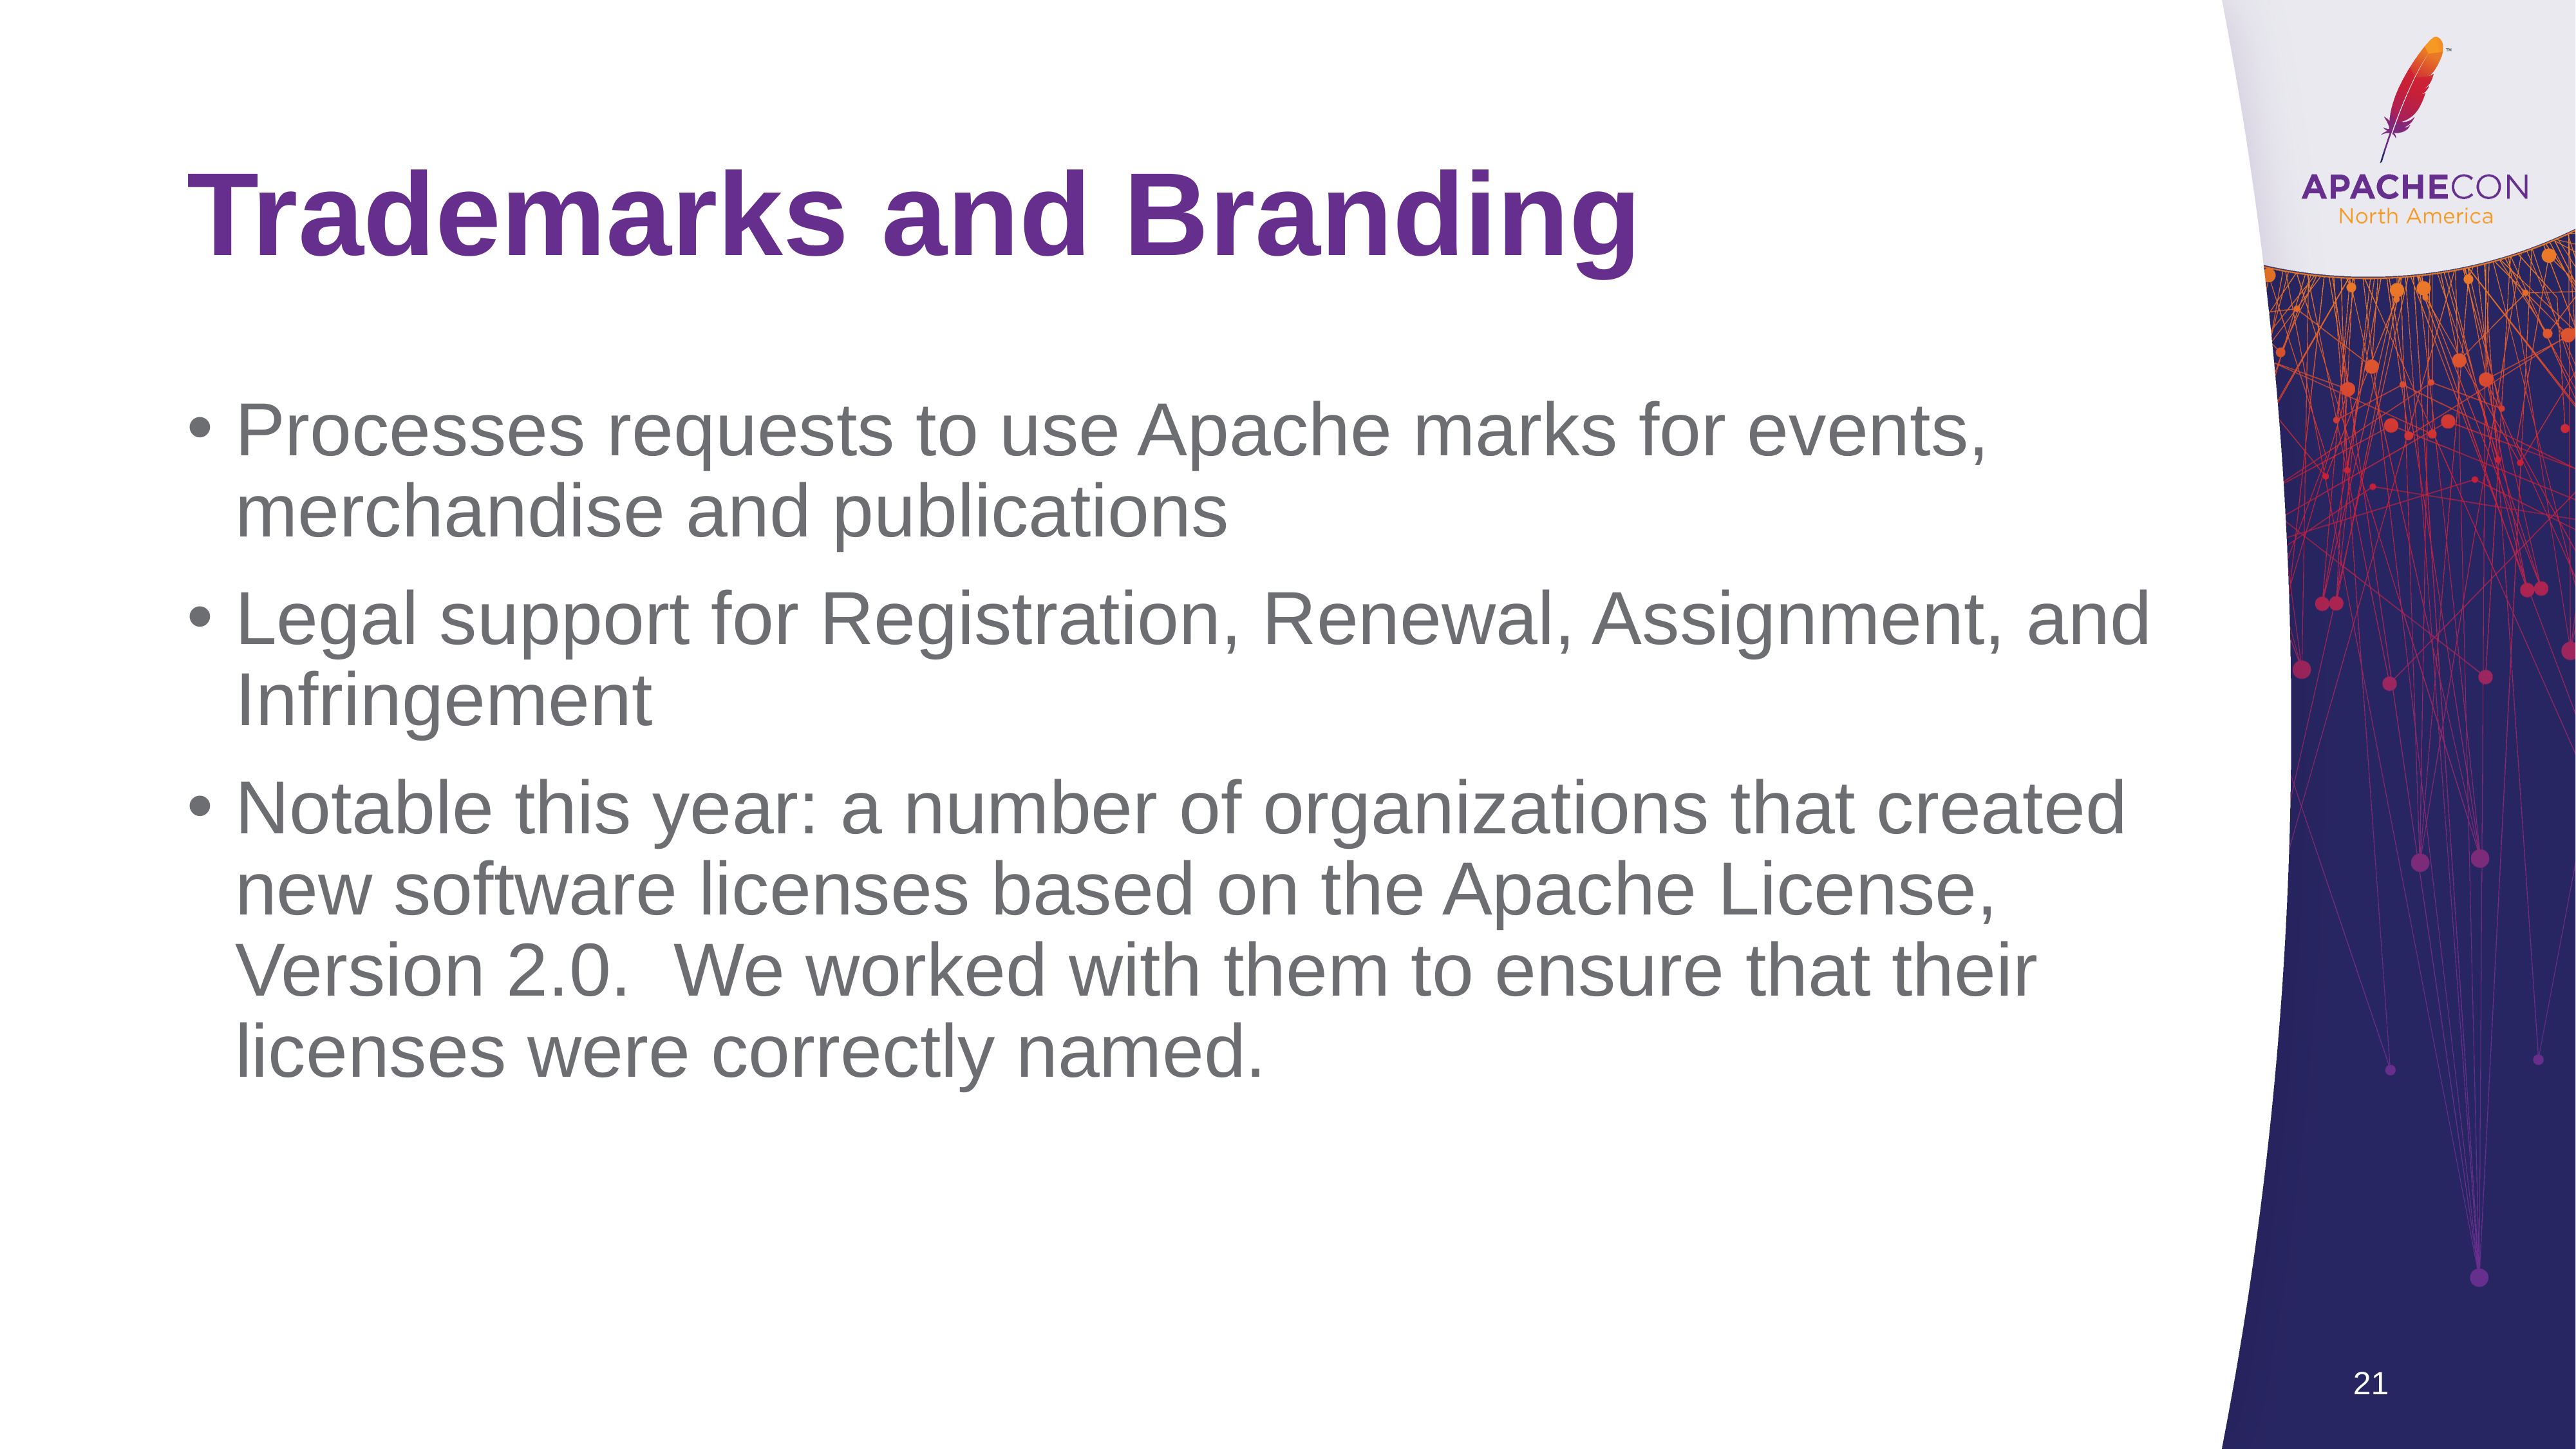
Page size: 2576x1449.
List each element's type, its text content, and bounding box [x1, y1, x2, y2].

slide_number 21 [1819, 1343, 2399, 1421]
list Processes requests to use Apache marks for events, merchandise and publications Legal support for Registration, Renewal, Assignment, and Infringement Notable this year: a number of organizations that created new software licenses based on the Apache License, Version 2.0. We worked with them to ensure that their licenses were correctly named. [177, 385, 2190, 1305]
picture [0, 0, 2576, 1449]
title Trademarks and Branding [177, 77, 2190, 357]
